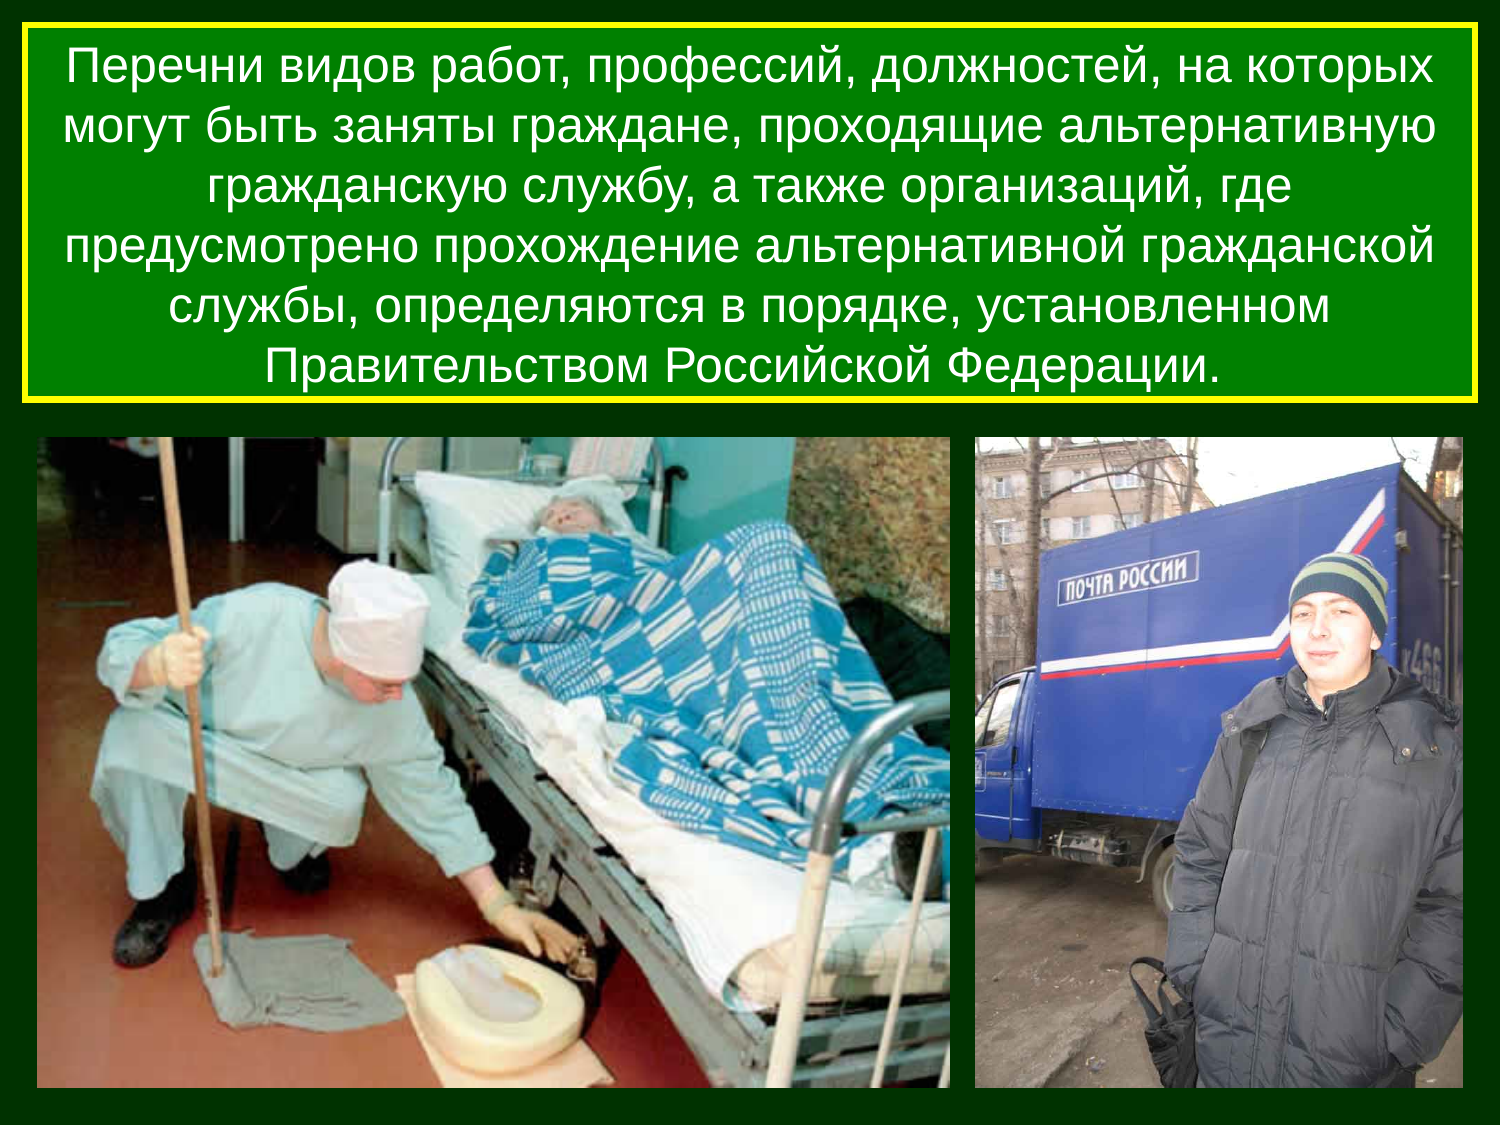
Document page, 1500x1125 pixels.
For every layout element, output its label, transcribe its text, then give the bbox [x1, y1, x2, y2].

picture [37, 437, 951, 1088]
text_box Перечни видов работ, профессий, должностей, на которых могут быть заняты граждане, проходящие альтернативную гражданскую службу, а также организаций, где предусмотрено прохождение альтернативной гражданской службы, определяются в порядке, установленном Правительством Российской Федерации. [24, 24, 1475, 400]
picture [974, 437, 1463, 1088]
